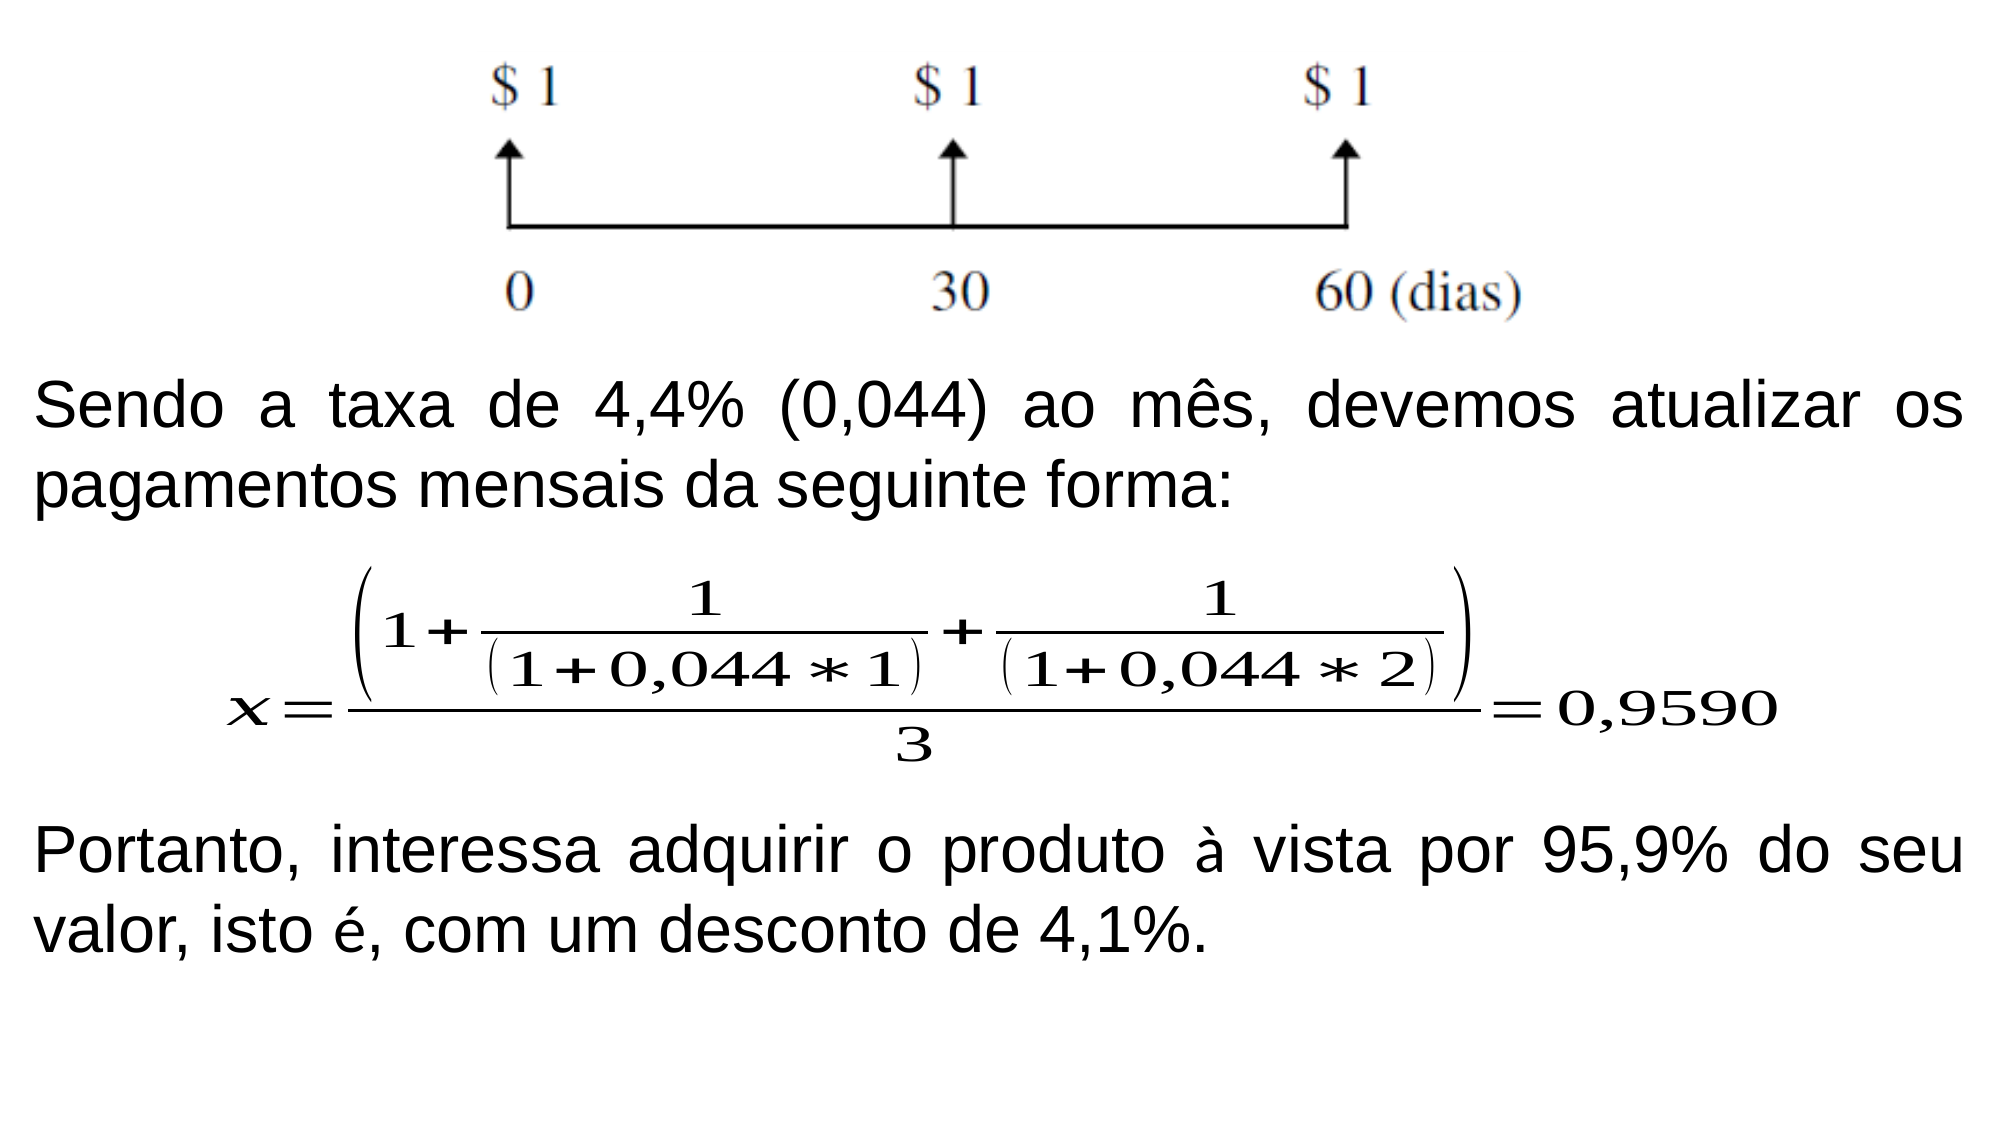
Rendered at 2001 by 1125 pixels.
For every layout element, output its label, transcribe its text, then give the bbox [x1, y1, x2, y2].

picture [477, 50, 1528, 344]
text_box Sendo a taxa de 4,4% (0,044) ao mês, devemos atualizar os pagamentos mensais da seguinte forma: Portanto, interessa adquirir o produto à vista por 95,9% do seu valor, isto é, com um desconto de 4,1%. [18, 353, 1982, 973]
